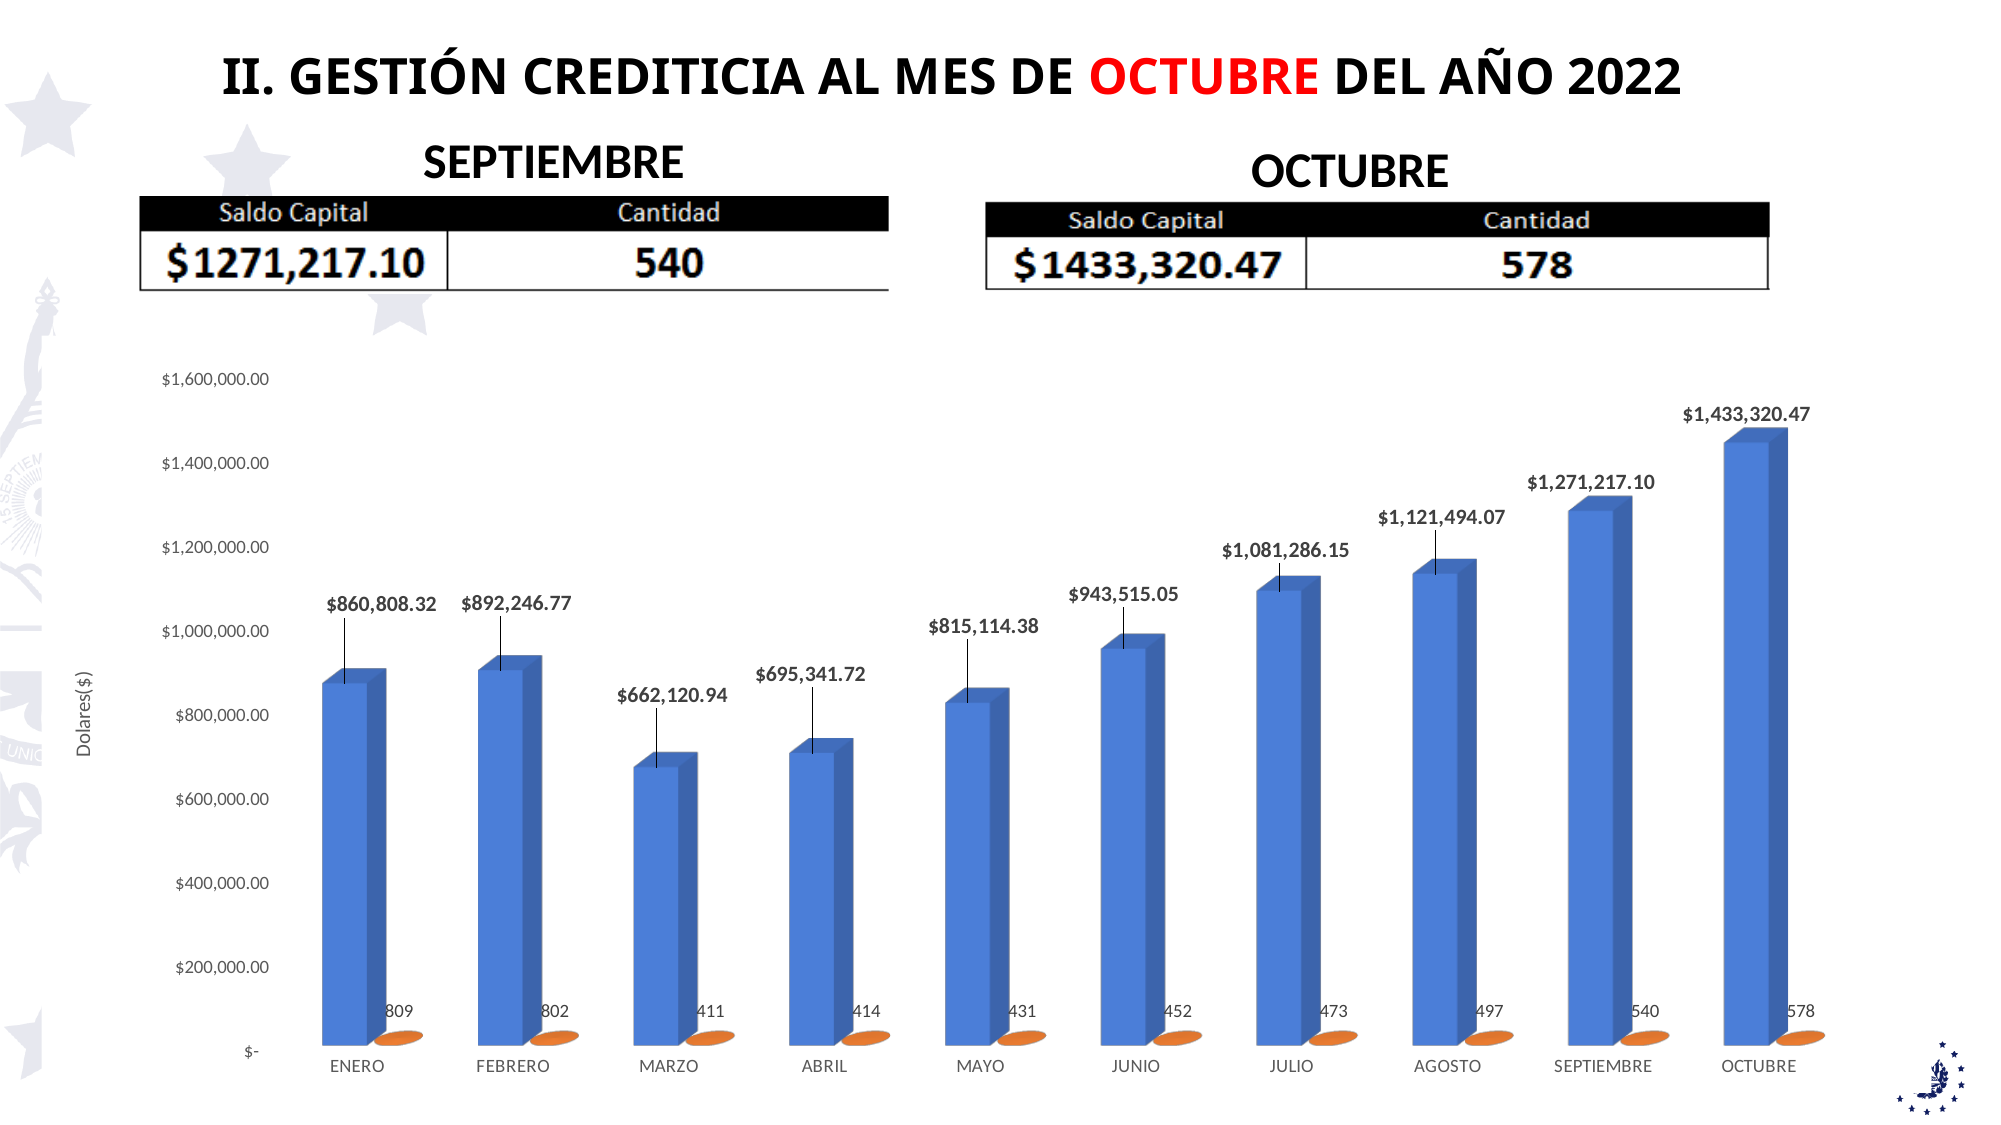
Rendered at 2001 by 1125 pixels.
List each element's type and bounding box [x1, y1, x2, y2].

chart [41, 335, 1932, 1093]
picture [0, 0, 2000, 1125]
